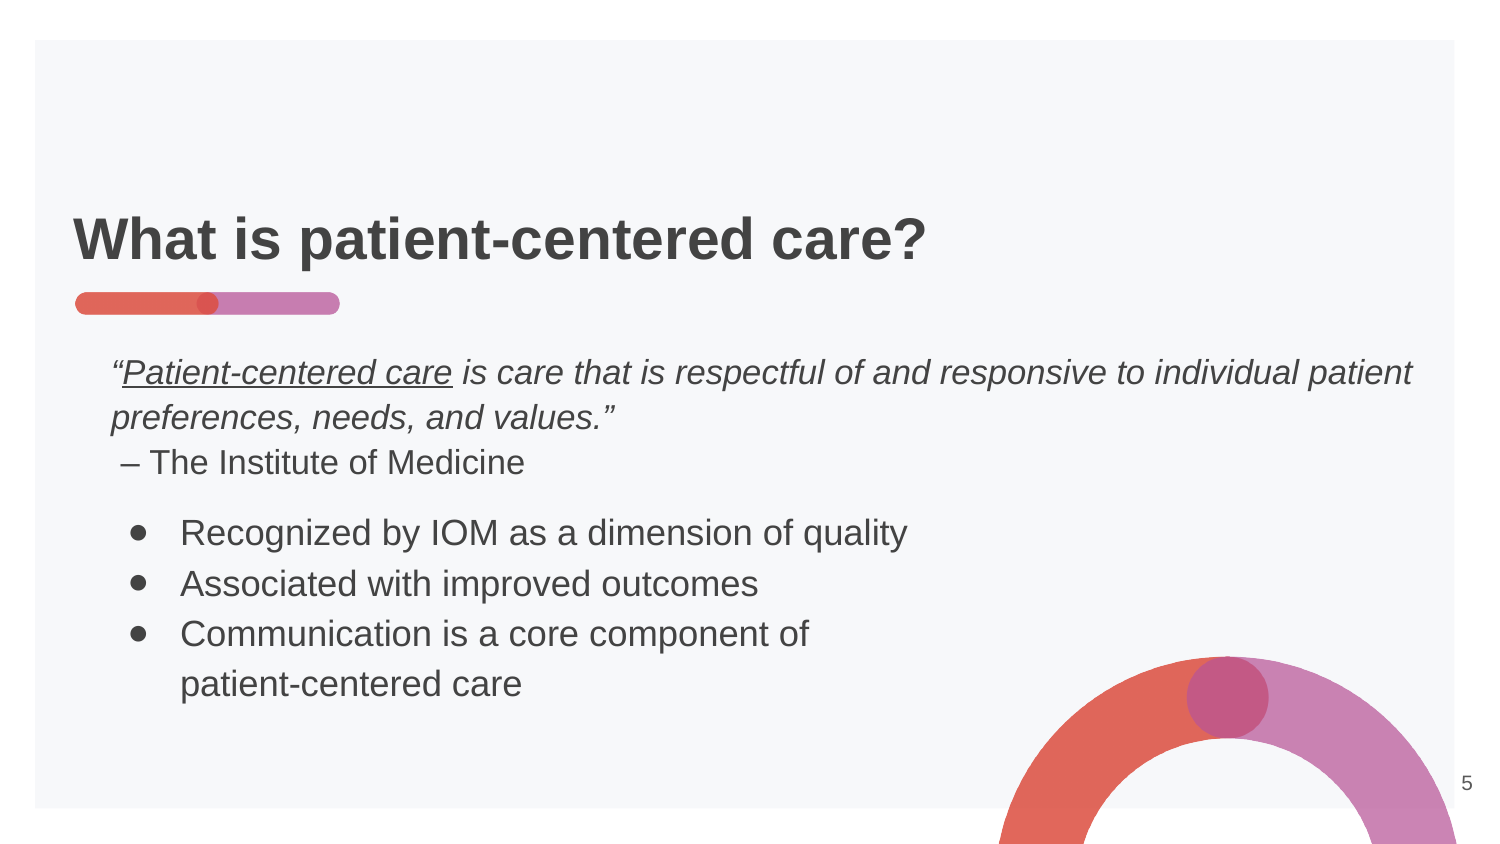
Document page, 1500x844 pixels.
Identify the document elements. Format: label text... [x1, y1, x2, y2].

slide_number ‹#› [1424, 749, 1484, 816]
title What is patient-centered care? [58, 185, 1457, 280]
picture [994, 656, 1461, 844]
list “Patient-centered care is care that is respectful of and responsive to individual patient preferences, needs, and values.” – The Institute of Medicine Recognized by IOM as a dimension of quality Associated with improved outcomes Communication is a core component of patient-centered care [96, 330, 1434, 722]
picture [75, 292, 340, 315]
